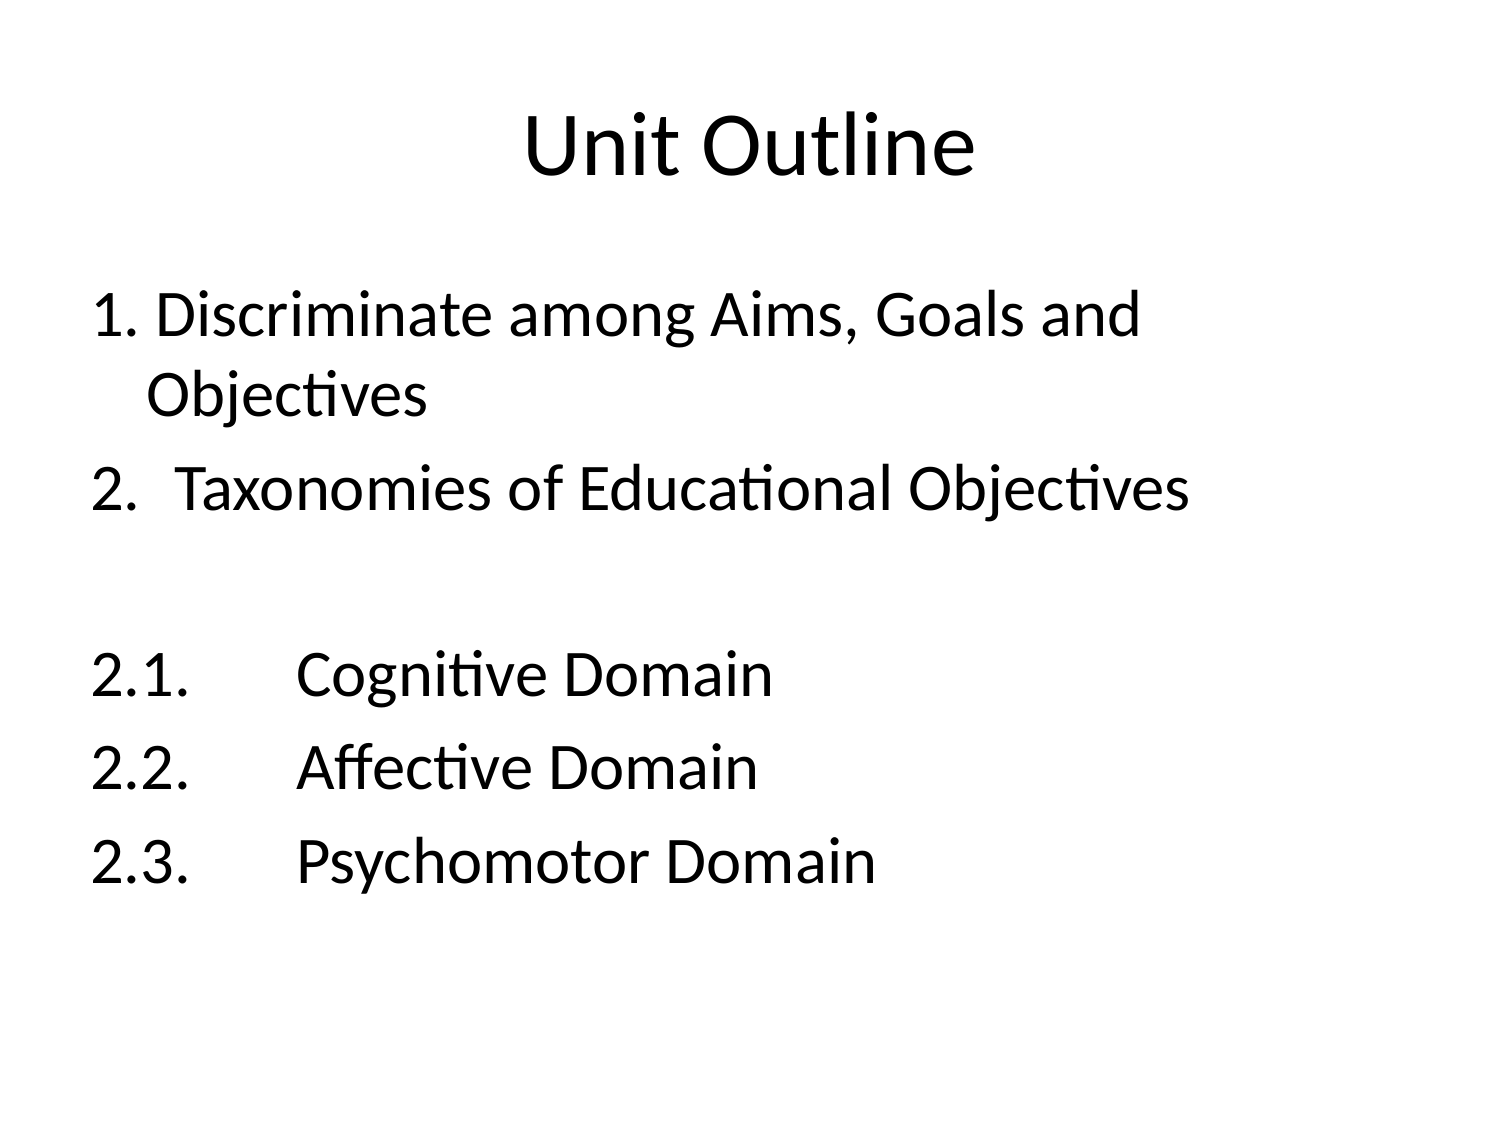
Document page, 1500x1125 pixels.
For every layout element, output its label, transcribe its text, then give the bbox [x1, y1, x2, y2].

list 1. Discriminate among Aims, Goals and Objectives Taxonomies of Educational Objectives 2.1. Cognitive Domain 2.2. Affective Domain 2.3. Psychomotor Domain [75, 262, 1425, 1005]
title Unit Outline [75, 45, 1425, 233]
